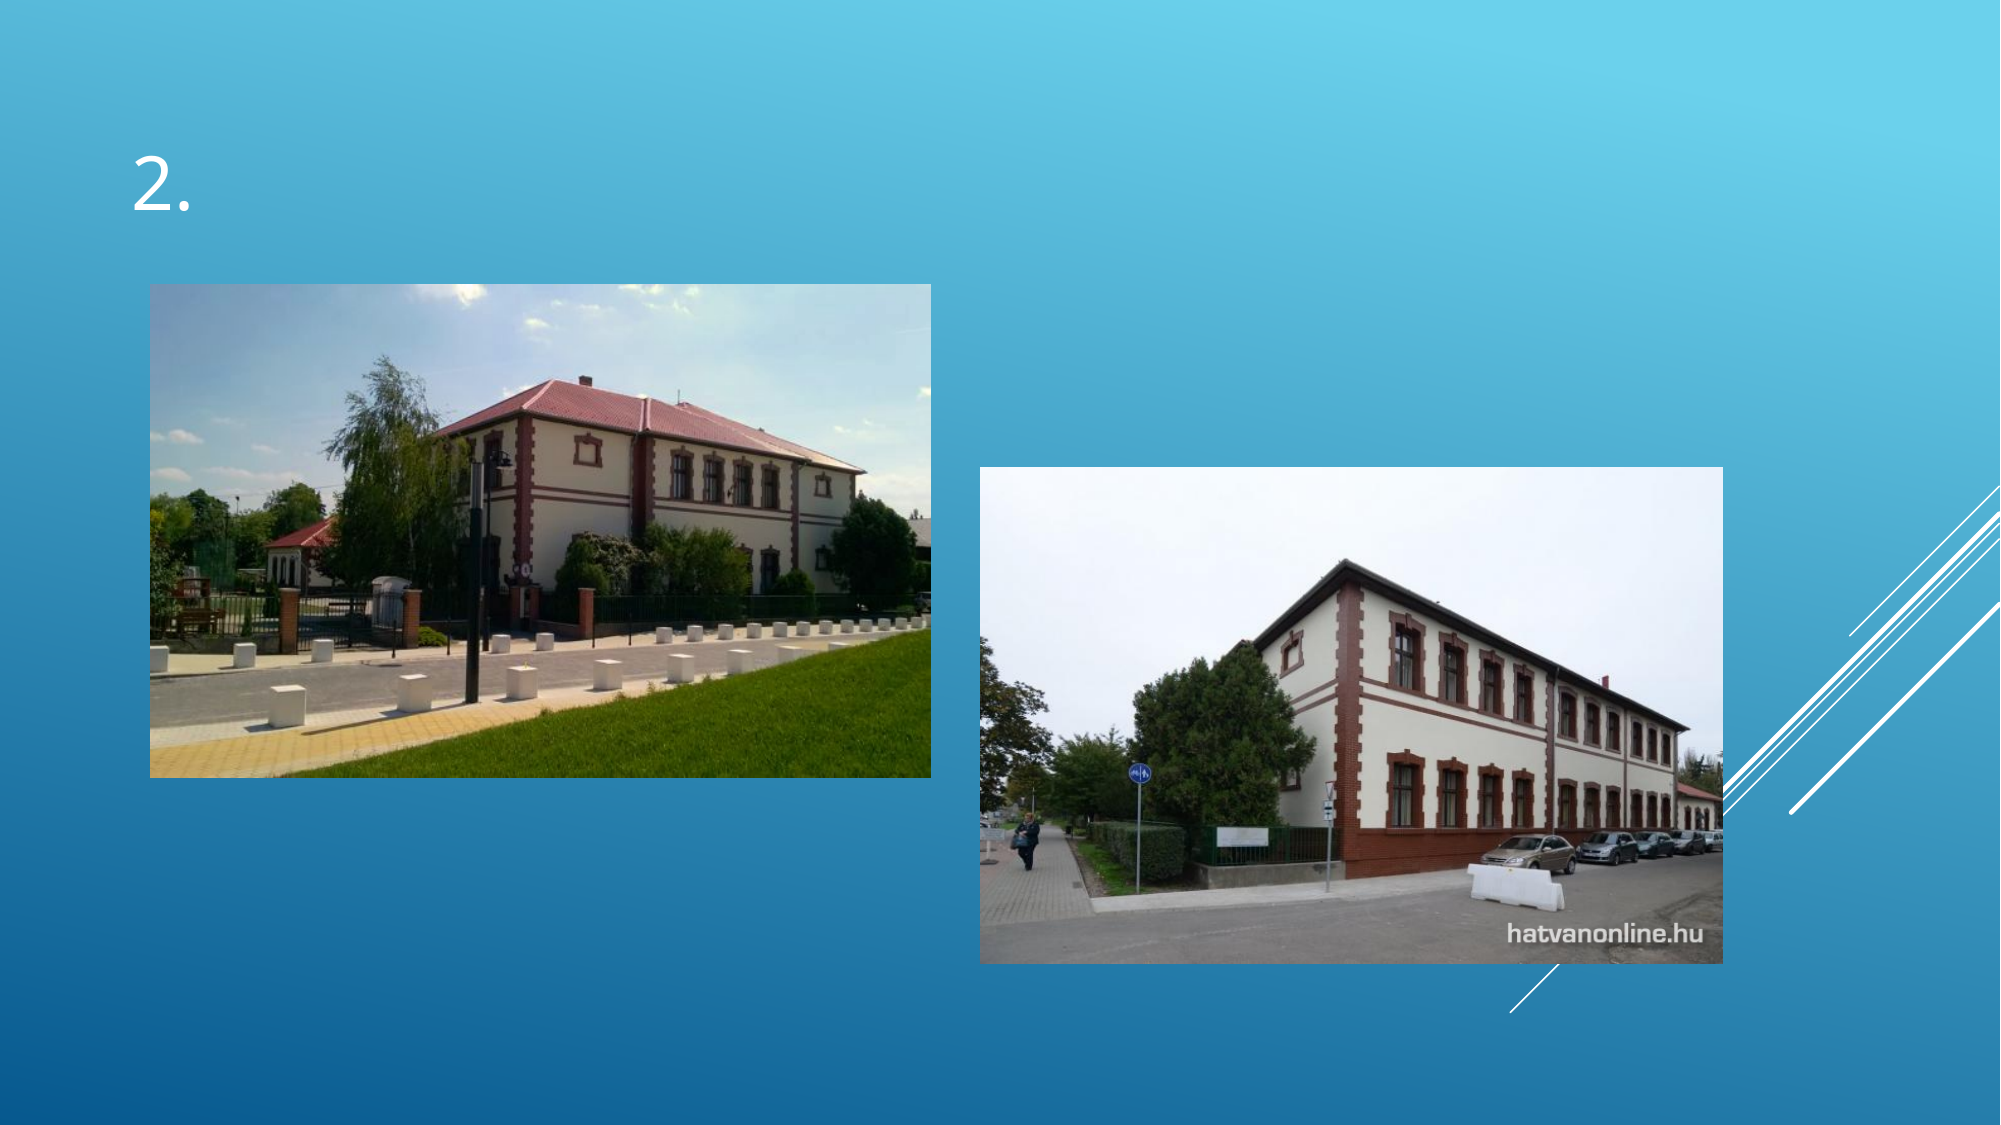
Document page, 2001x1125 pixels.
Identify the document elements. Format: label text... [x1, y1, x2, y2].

title 2. [116, 56, 1517, 305]
picture [149, 283, 931, 778]
picture [979, 467, 1723, 965]
